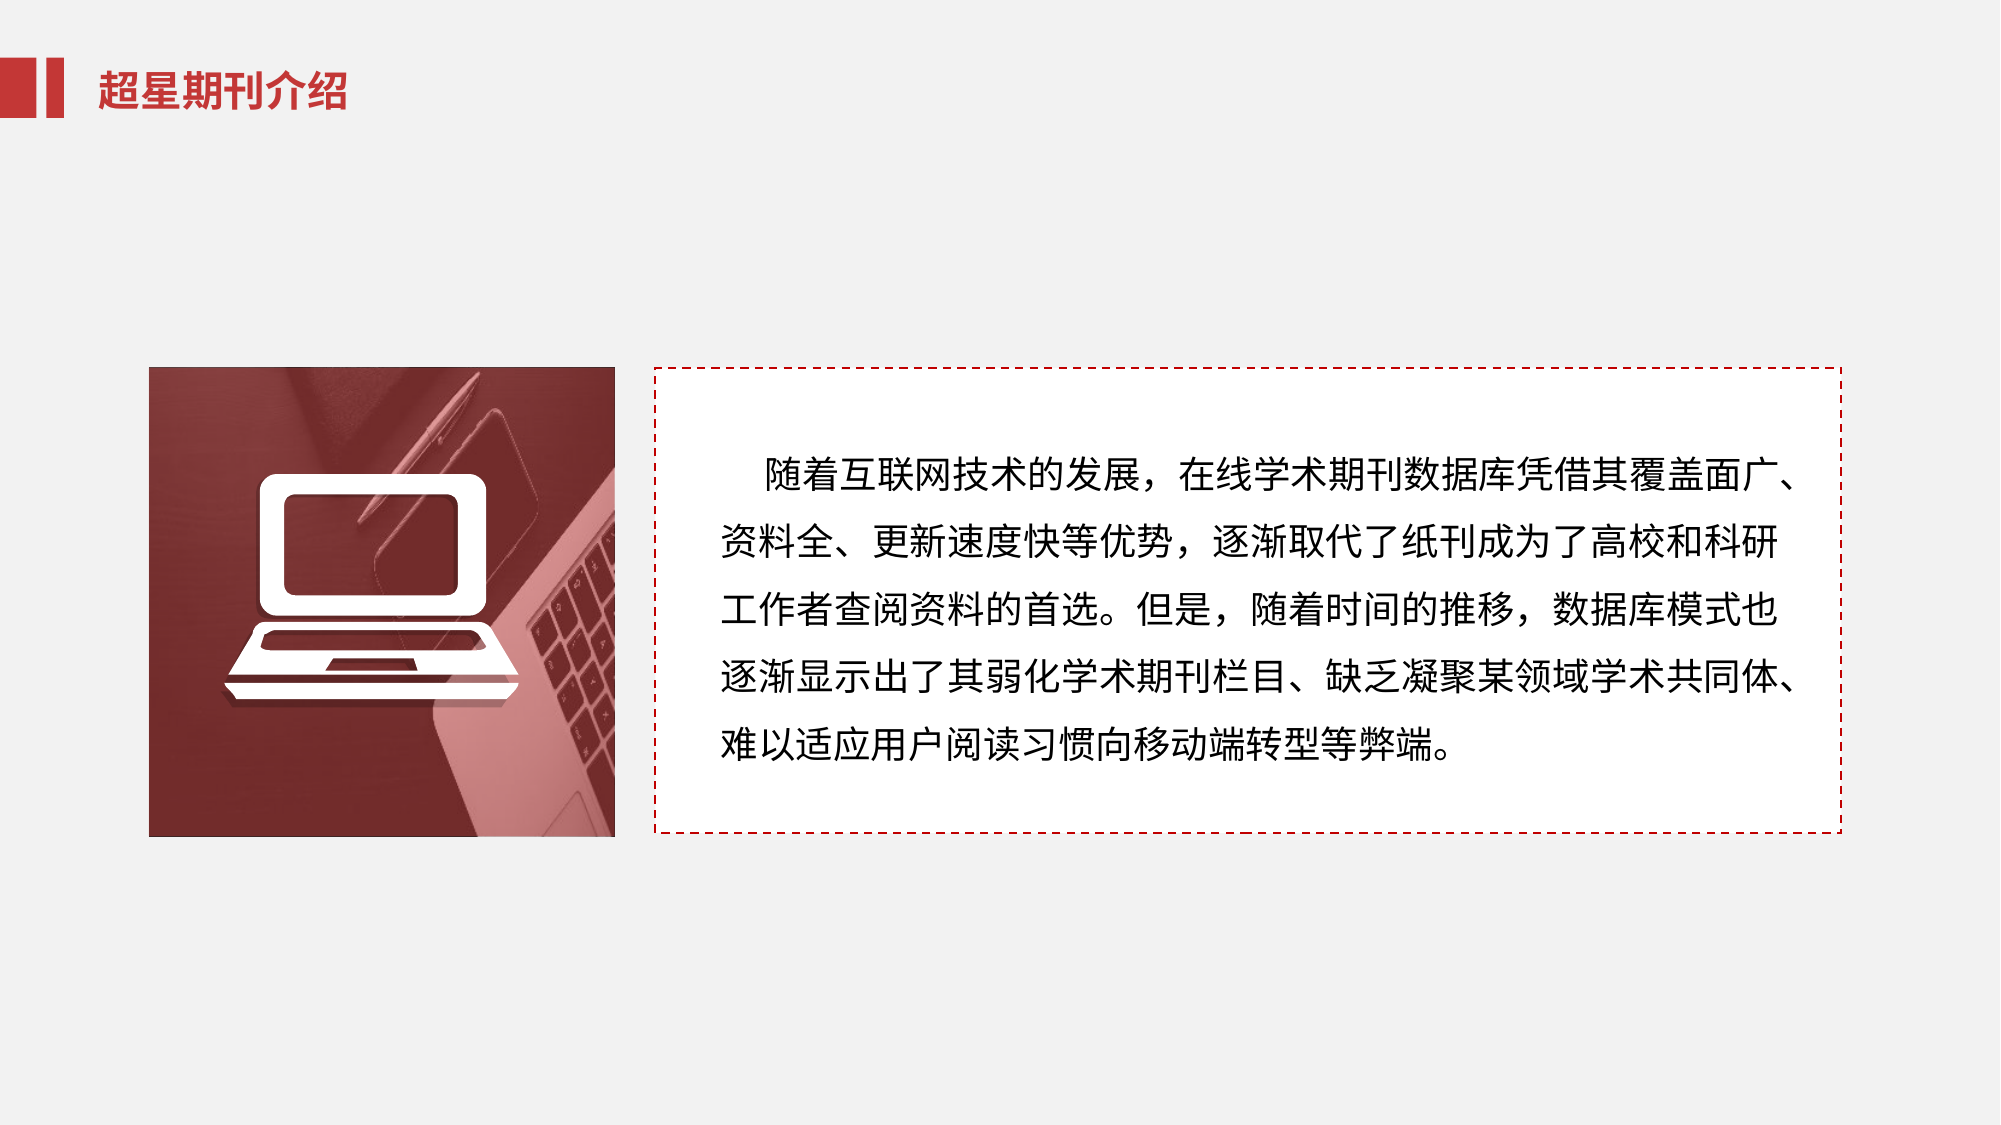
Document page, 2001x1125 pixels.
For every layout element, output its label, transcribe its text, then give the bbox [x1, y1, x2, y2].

text_box [148, 367, 616, 837]
text_box [654, 367, 1842, 834]
text_box 超星期刊介绍 [83, 57, 493, 123]
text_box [0, 57, 65, 118]
text_box 随着互联网技术的发展，在线学术期刊数据库凭借其覆盖面广、资料全、更新速度快等优势，逐渐取代了纸刊成为了高校和科研工作者查阅资料的首选。但是，随着时间的推移，数据库模式也逐渐显示出了其弱化学术期刊栏目、缺乏凝聚某领域学术共同体、难以适应用户阅读习惯向移动端转型等弊端。 [706, 420, 1795, 774]
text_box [220, 474, 519, 708]
